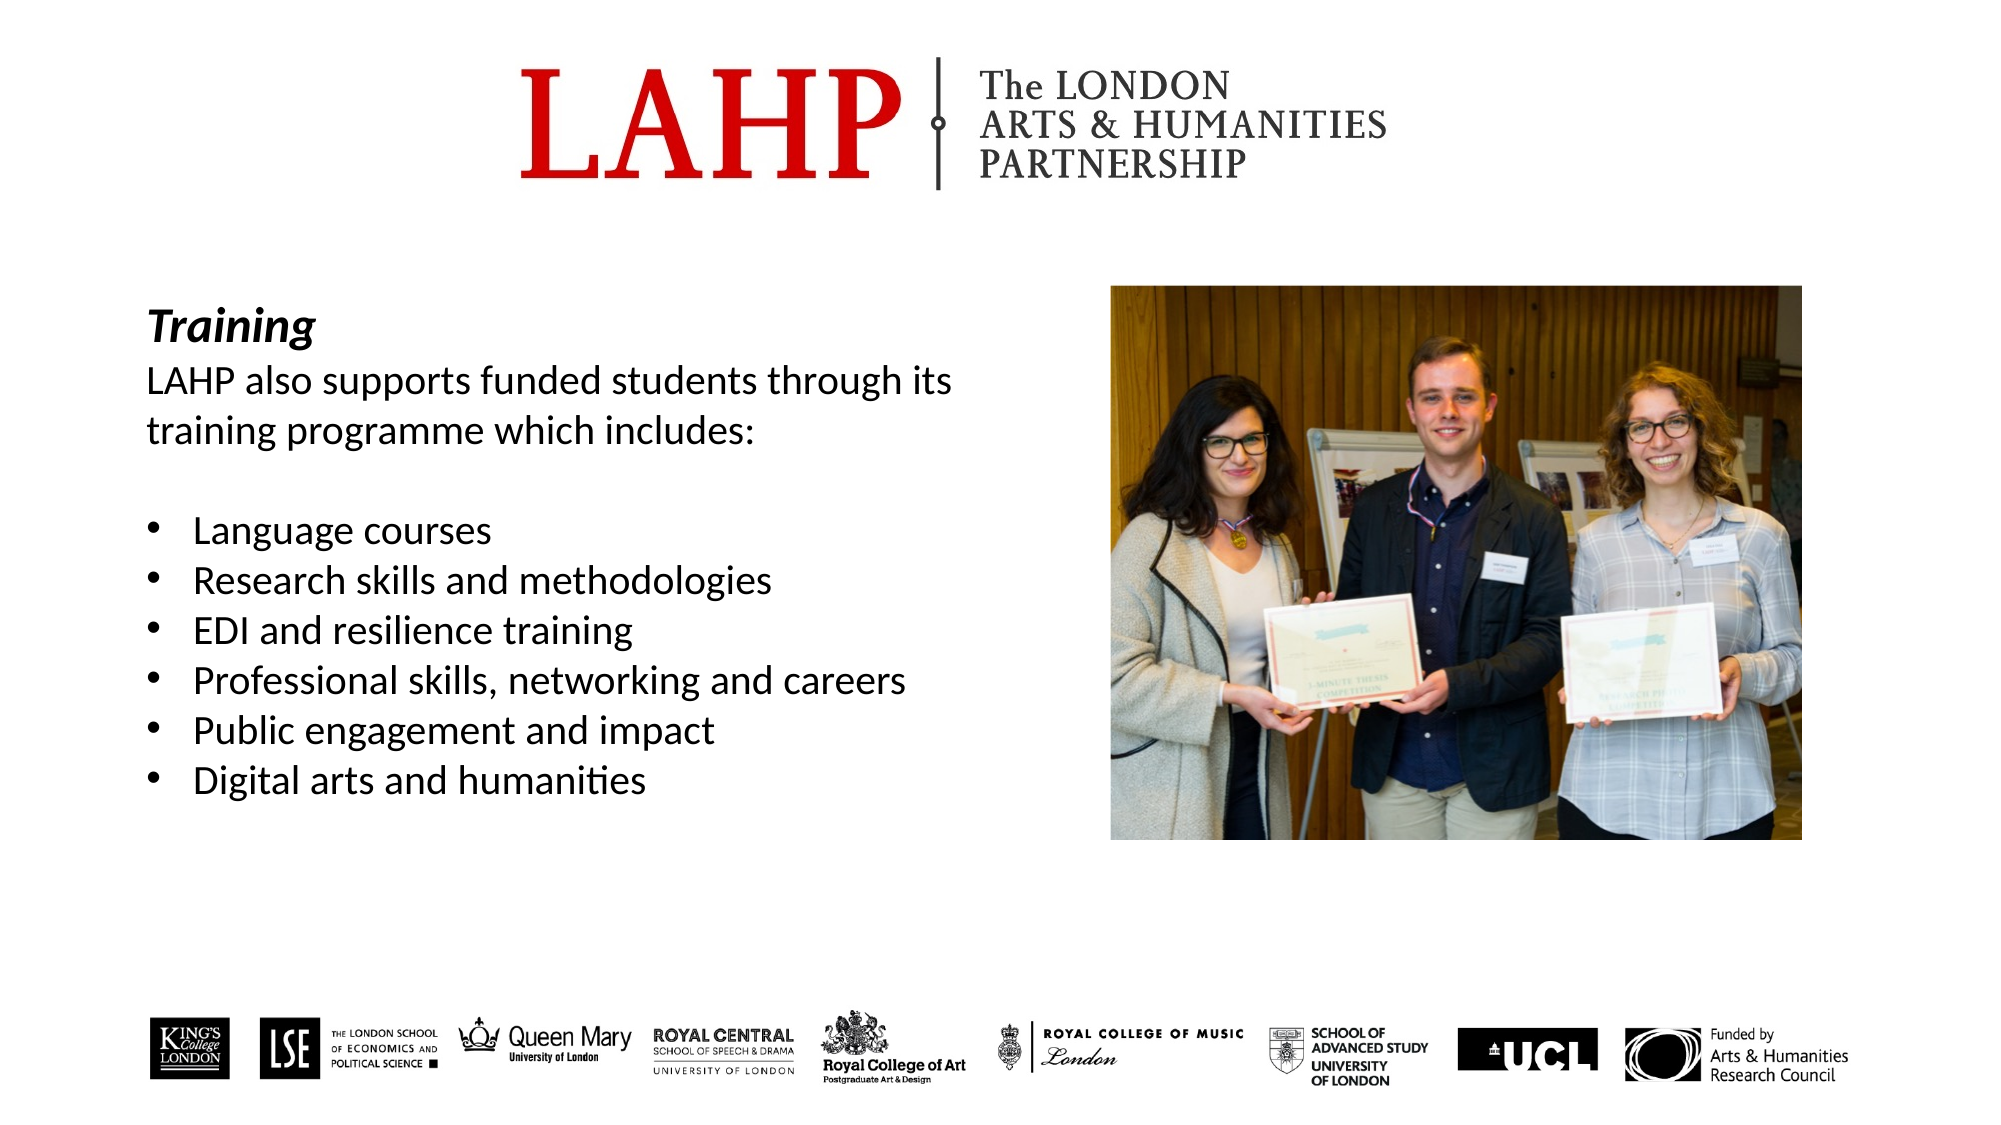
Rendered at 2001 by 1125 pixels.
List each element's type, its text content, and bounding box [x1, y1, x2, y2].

text_box Training LAHP also supports funded students through its training programme which includes: Language courses Research skills and methodologies EDI and resilience training Professional skills, networking and careers Public engagement and impact Digital arts and humanities [131, 284, 1058, 906]
picture [1110, 284, 1802, 840]
picture [137, 999, 1863, 1097]
picture [487, 28, 1420, 200]
